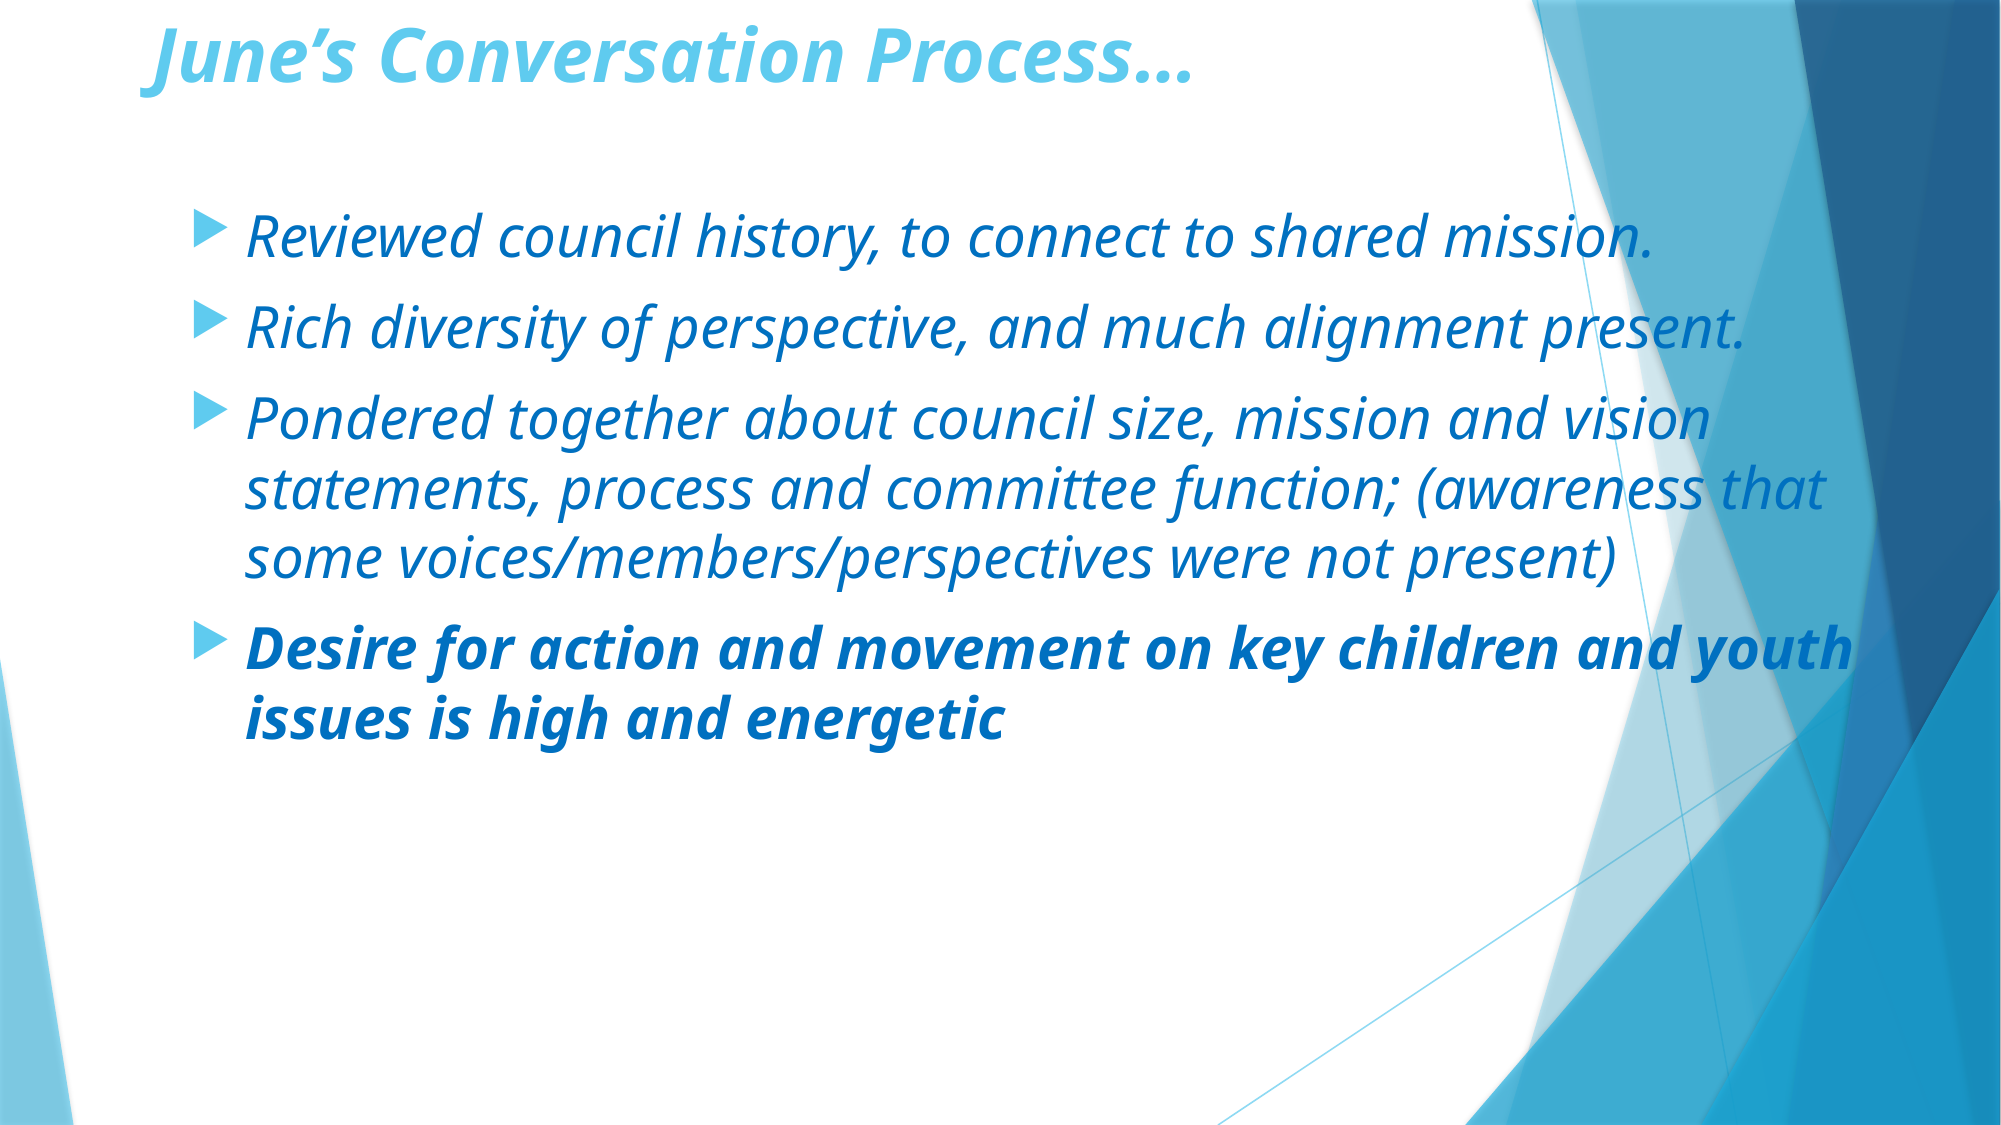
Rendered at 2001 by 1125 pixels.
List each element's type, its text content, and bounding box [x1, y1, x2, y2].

list Reviewed council history, to connect to shared mission. Rich diversity of perspective, and much alignment present. Pondered together about council size, mission and vision statements, process and committee function; (awareness that some voices/members/perspectives were not present) Desire for action and movement on key children and youth issues is high and energetic [174, 192, 1892, 1029]
title June’s Conversation Process… [137, 0, 1863, 193]
